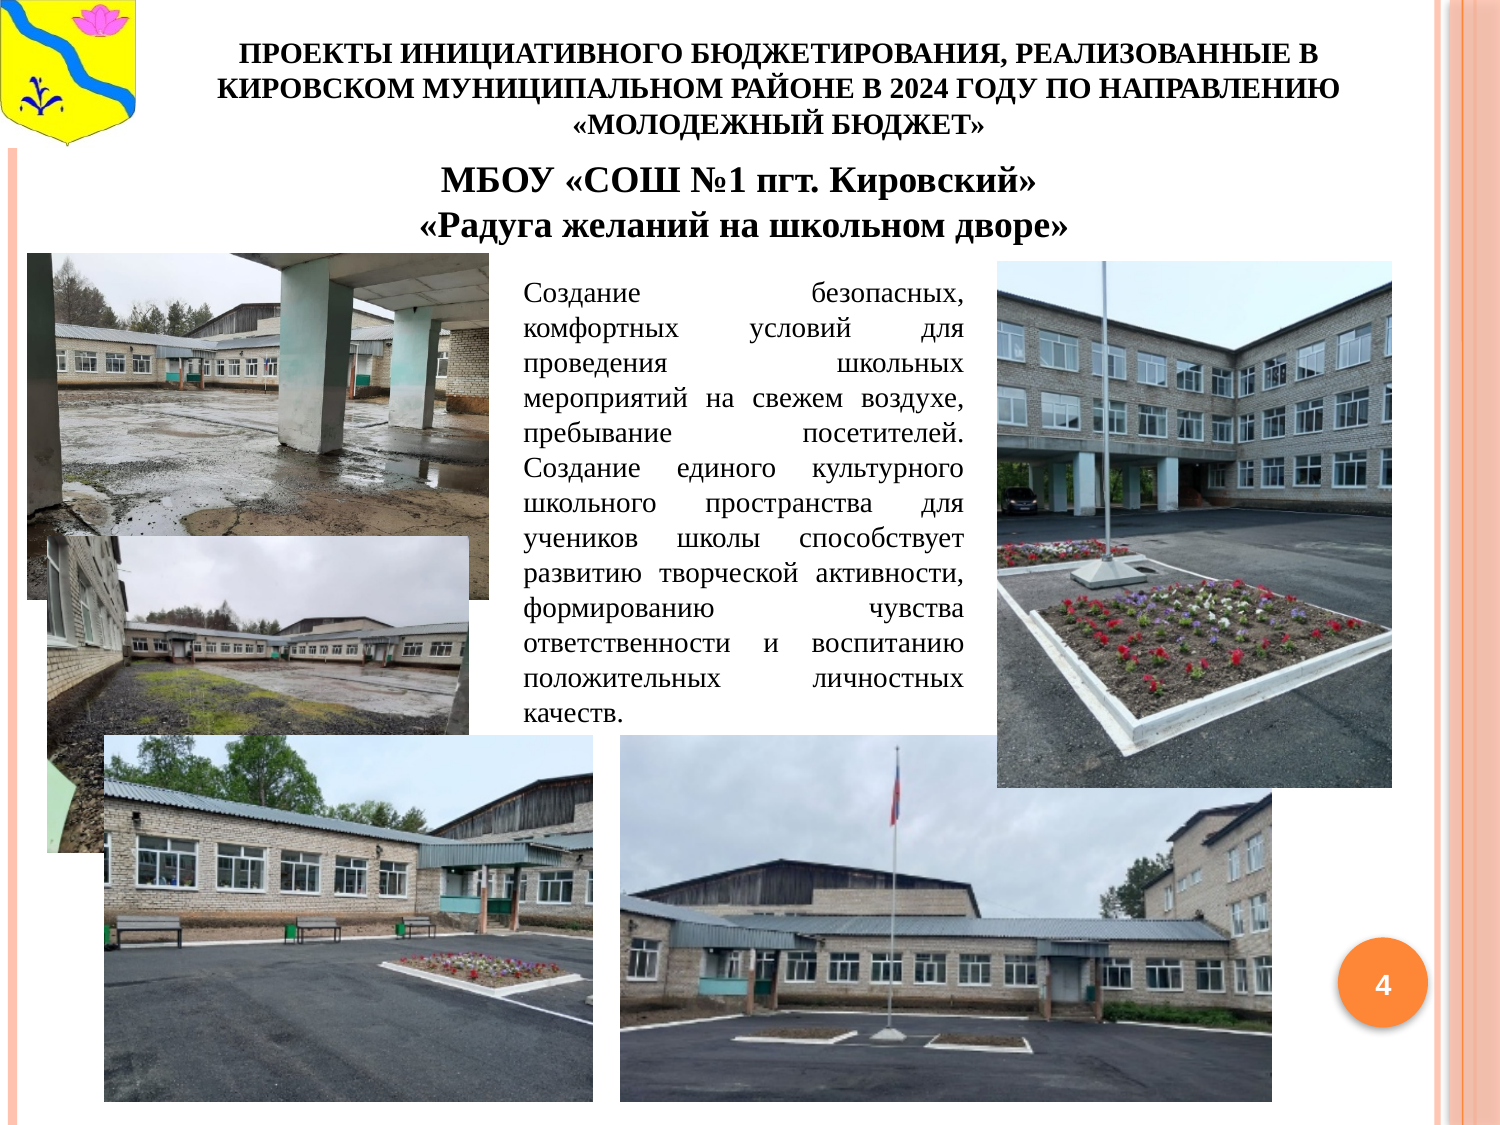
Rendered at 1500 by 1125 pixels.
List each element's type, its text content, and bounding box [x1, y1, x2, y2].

picture [0, 0, 137, 149]
slide_number 4 [1333, 940, 1434, 1027]
picture [620, 260, 1393, 1103]
picture [27, 252, 593, 1103]
title Проекты инициативного бюджетирования, реализованные в Кировском муниципальном районе в 2024 году по направлению «Молодежный бюджет» [142, 25, 1423, 148]
text_box МБОУ «СОШ №1 пгт. Кировский» «Радуга желаний на школьном дворе» [67, 147, 1421, 252]
list Создание безопасных, комфортных условий для проведения школьных мероприятий на свежем воздухе, пребывание посетителей. Создание единого культурного школьного пространства для учеников школы способствует развитию творческой активности, формированию чувства ответственности и воспитанию положительных личностных качеств. [508, 265, 980, 736]
